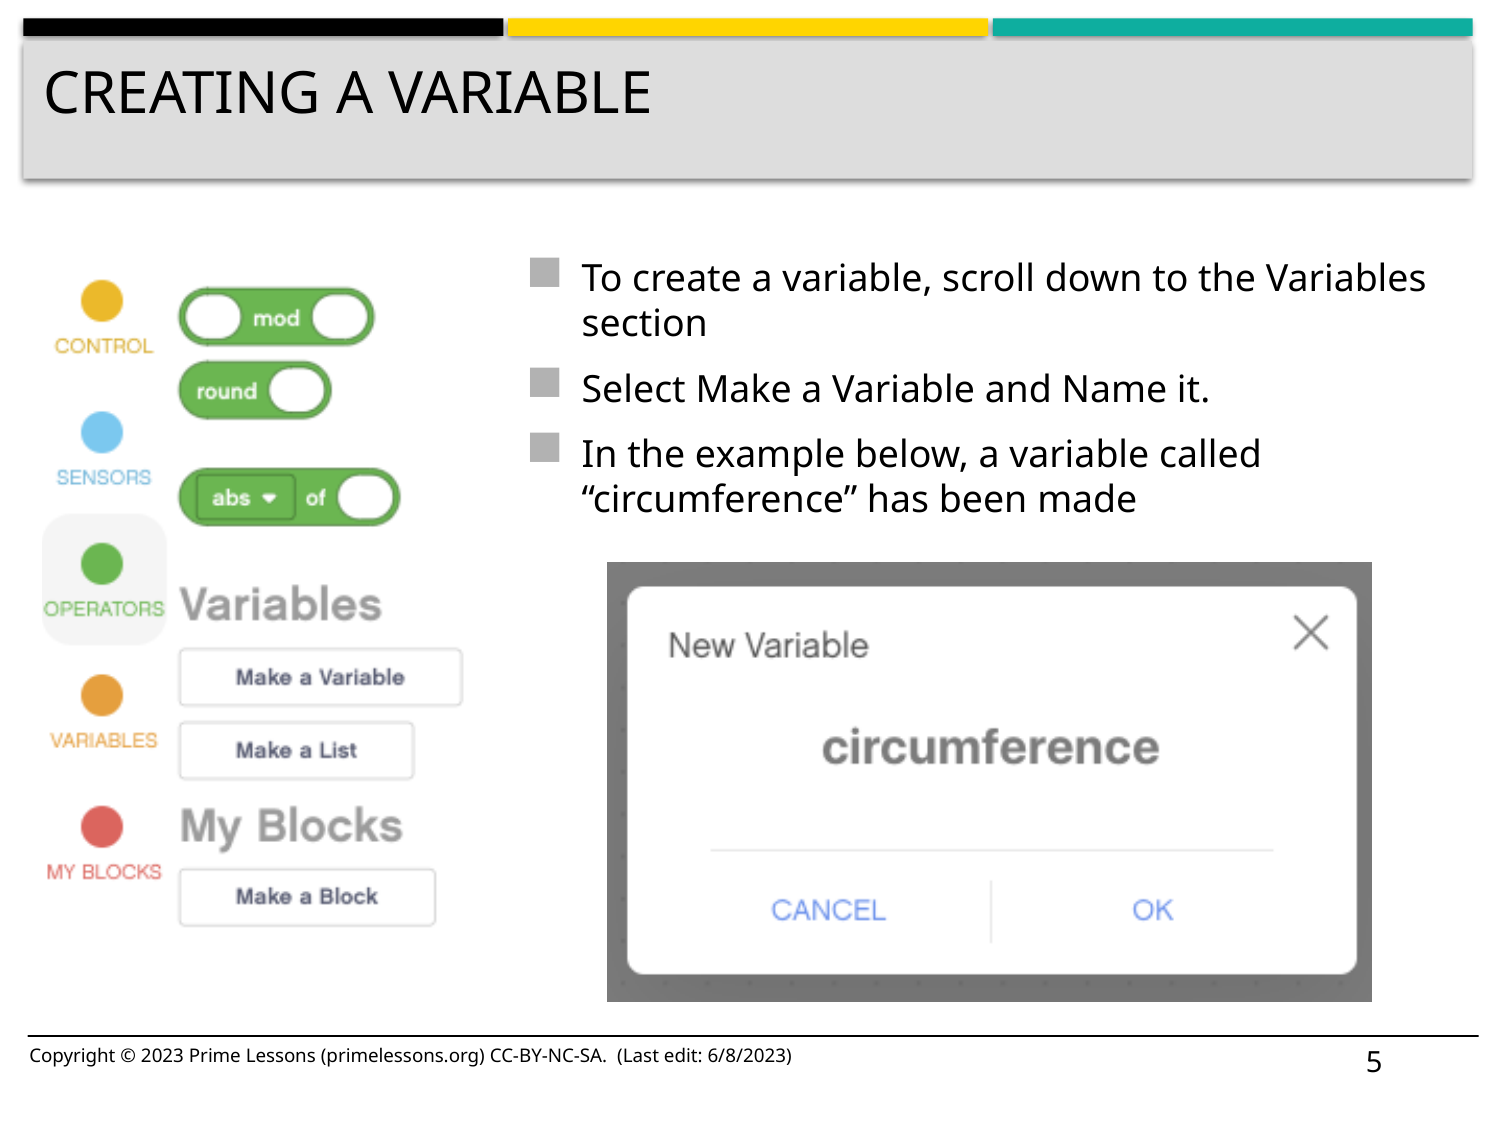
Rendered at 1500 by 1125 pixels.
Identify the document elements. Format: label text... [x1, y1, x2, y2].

footer Copyright © 2023 Prime Lessons (primelessons.org) CC-BY-NC-SA. (Last edit: 6/8/2023) [14, 1036, 814, 1097]
picture [41, 267, 1373, 1003]
slide_number 5 [1351, 1036, 1478, 1097]
title Creating a Variable [28, 48, 1464, 172]
list To create a variable, scroll down to the Variables section Select Make a Variable and Name it. In the example below, a variable called “circumference” has been made [516, 246, 1448, 1011]
